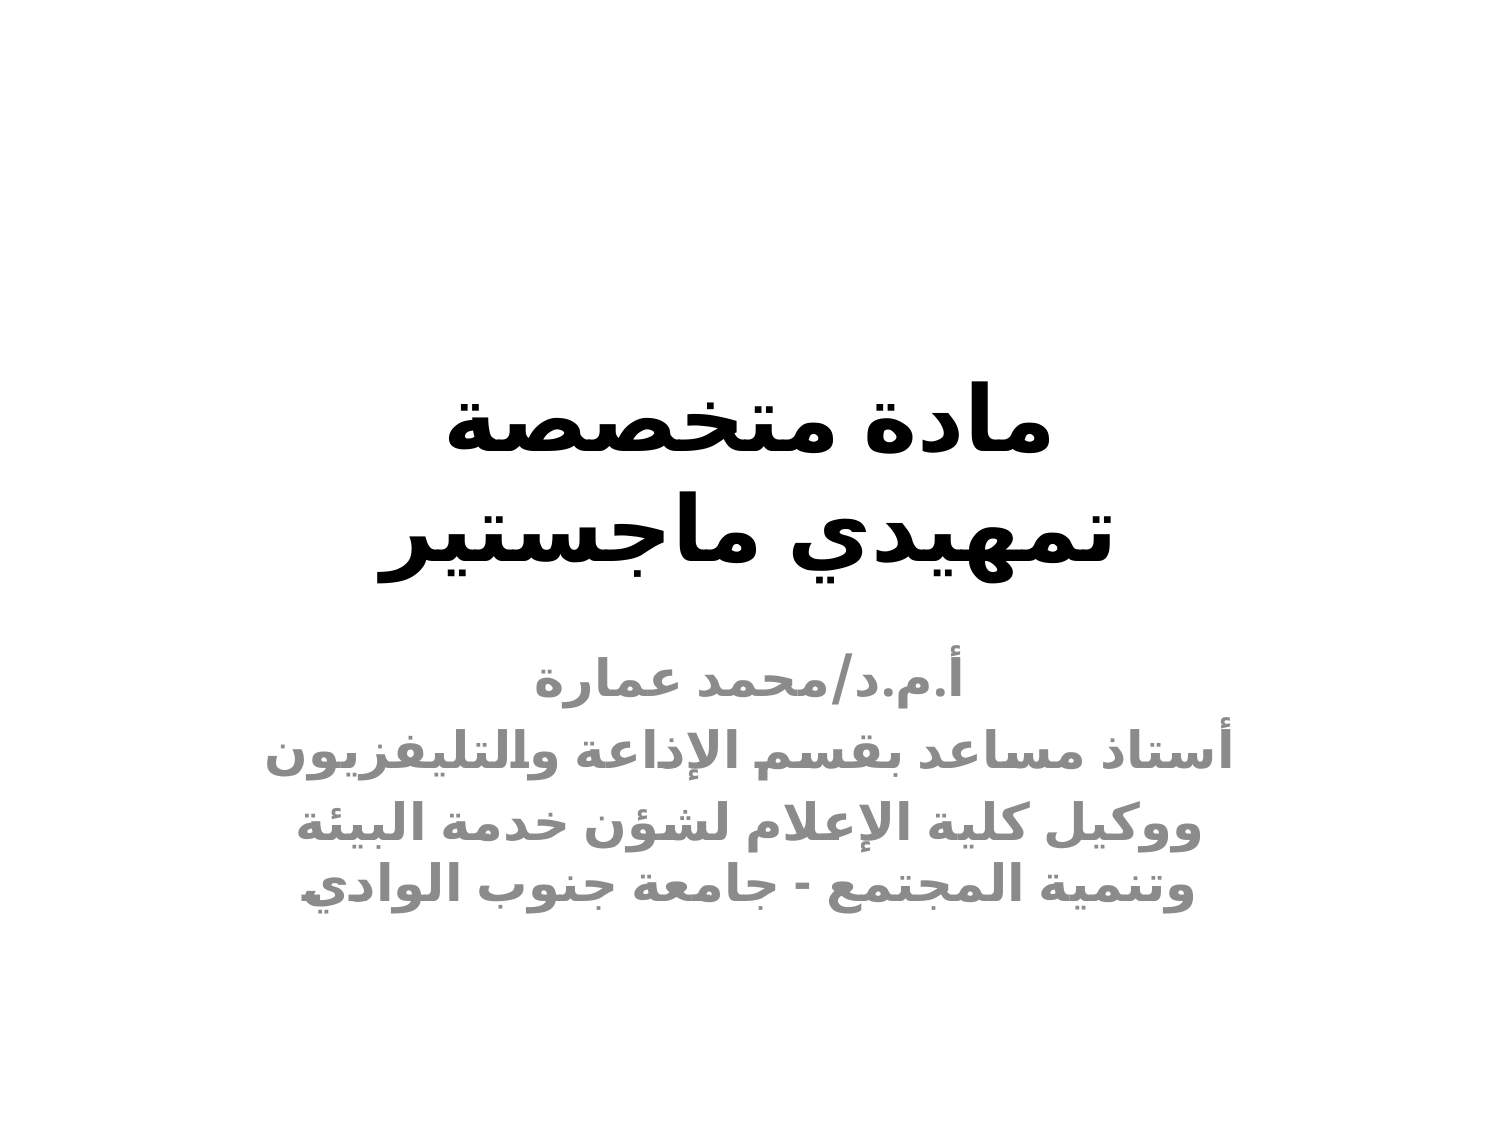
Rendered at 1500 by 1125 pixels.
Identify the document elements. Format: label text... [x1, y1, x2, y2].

title مادة متخصصة تمهيدي ماجستير [112, 349, 1388, 591]
subtitle أ.م.د/محمد عمارة أستاذ مساعد بقسم الإذاعة والتليفزيون ووكيل كلية الإعلام لشؤن خدمة البيئة وتنمية المجتمع - جامعة جنوب الوادي [225, 637, 1275, 925]
